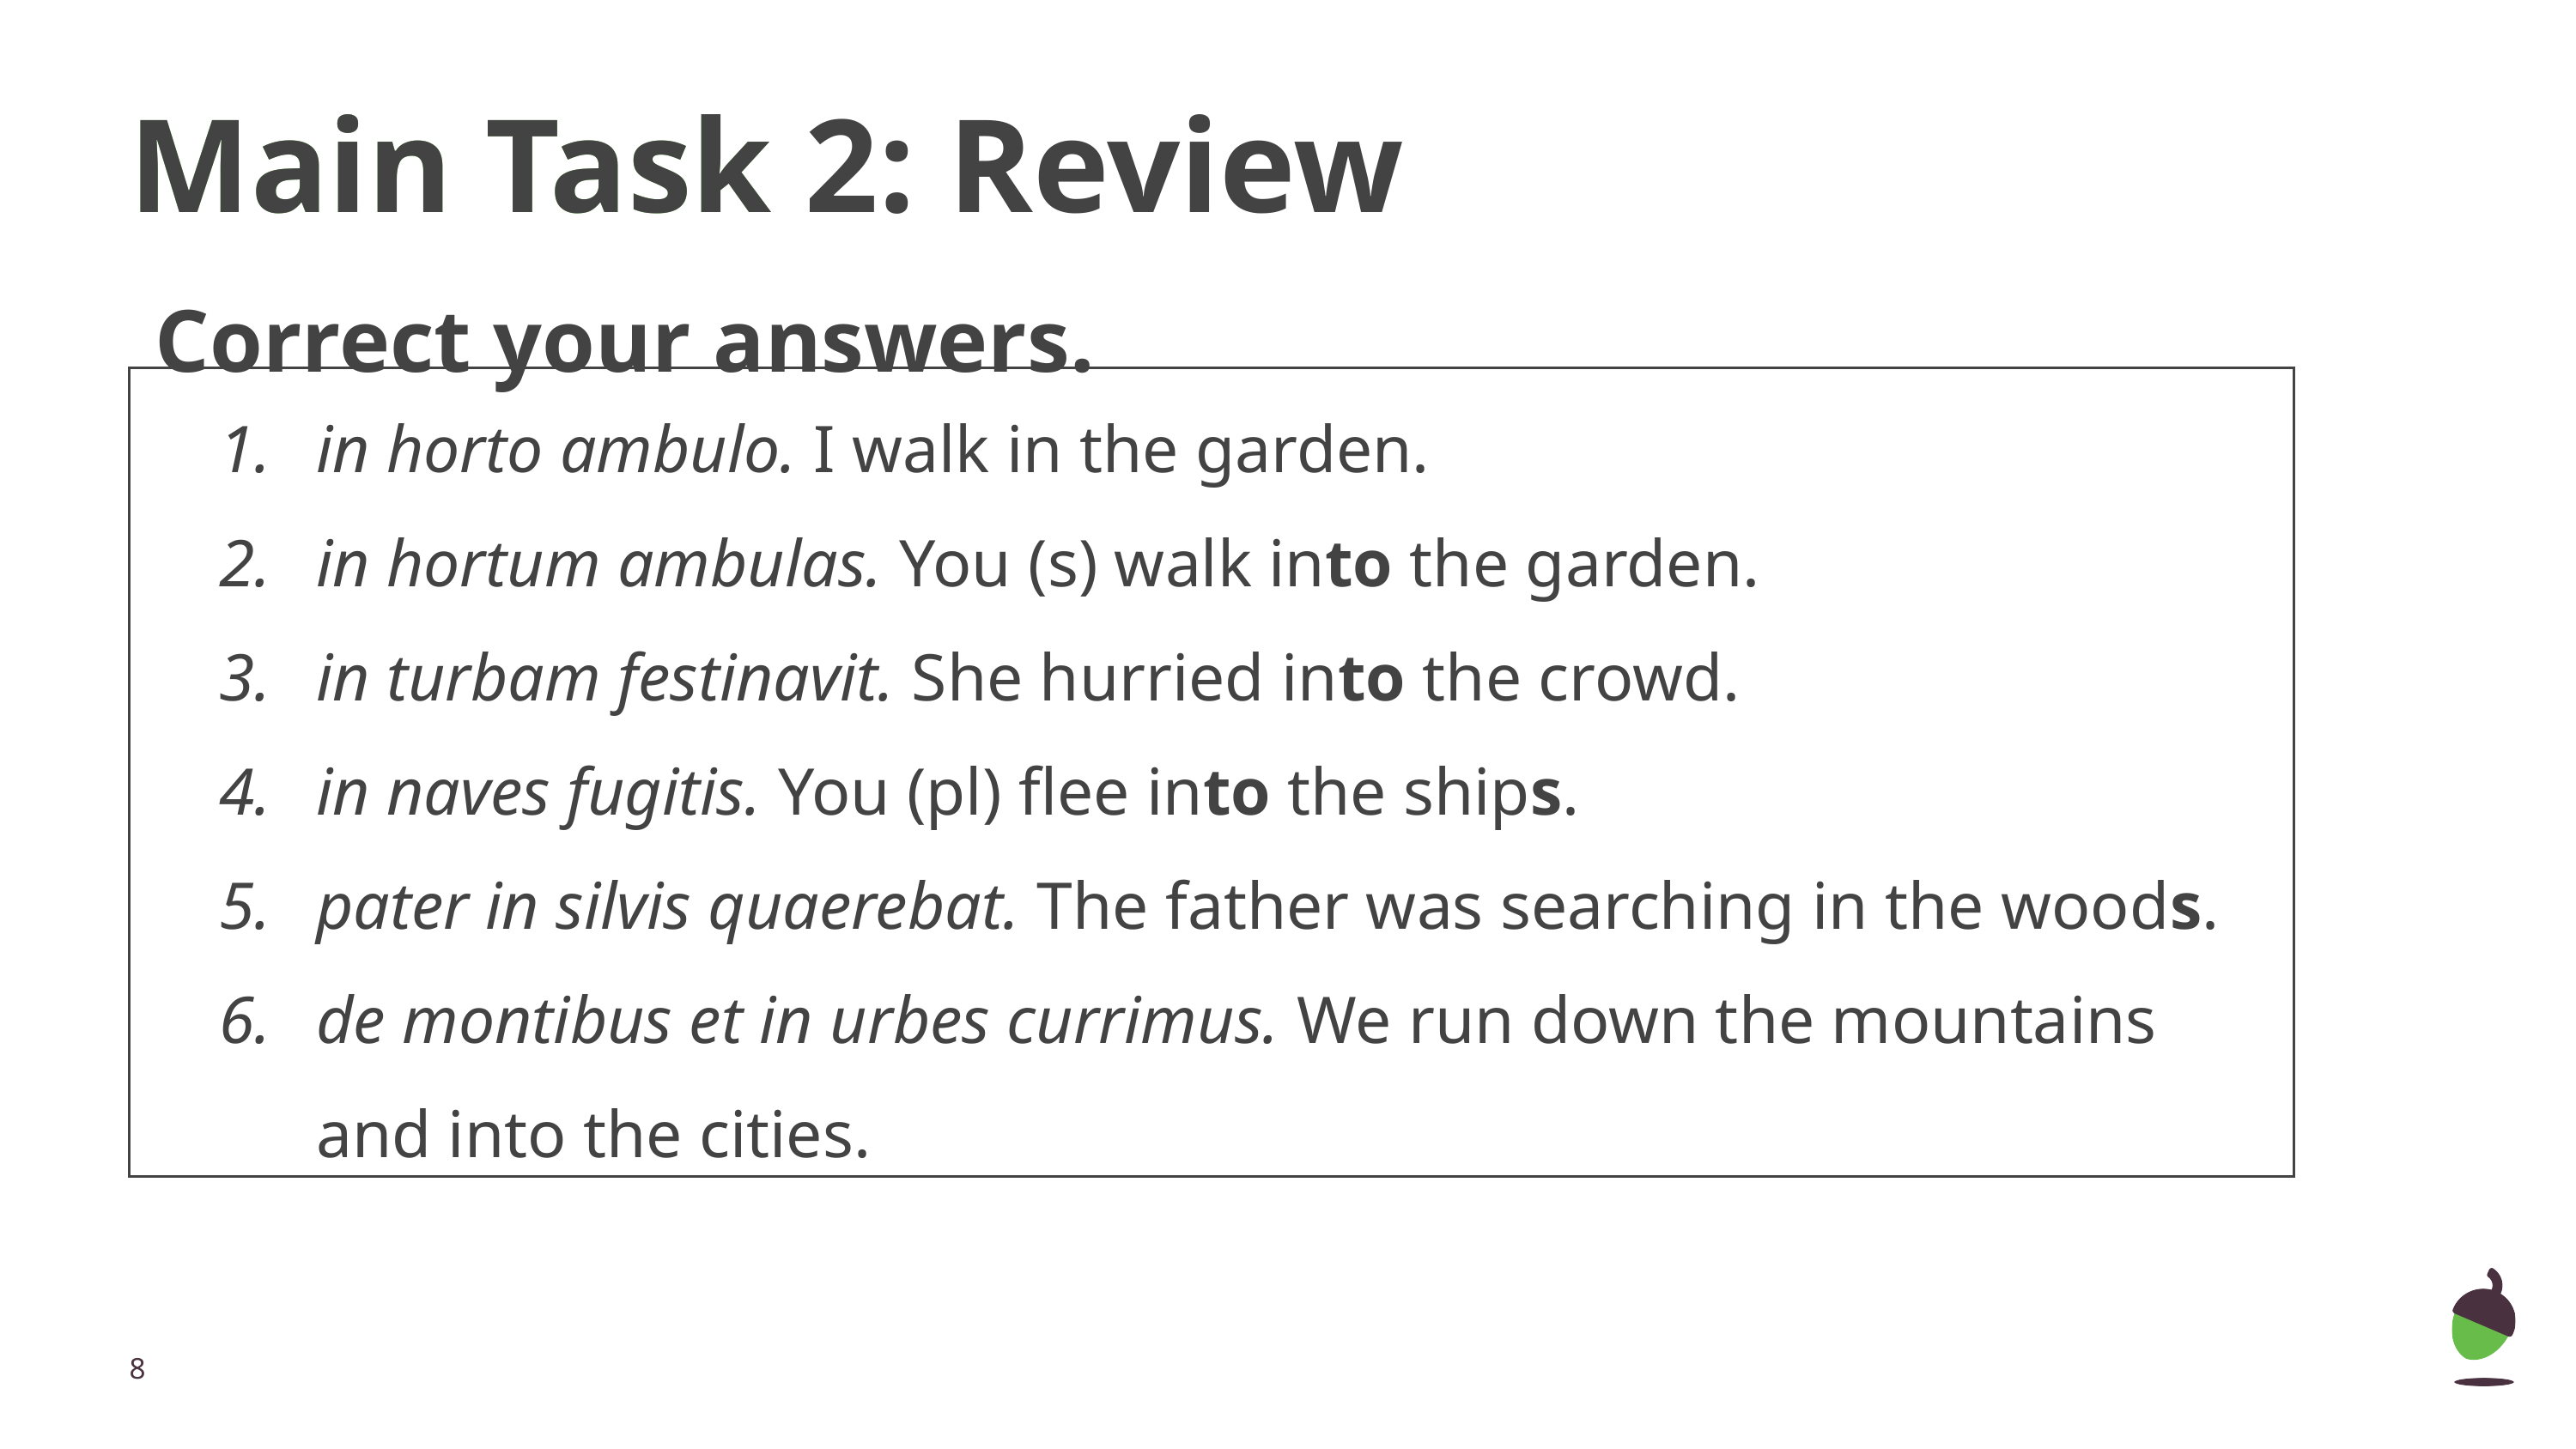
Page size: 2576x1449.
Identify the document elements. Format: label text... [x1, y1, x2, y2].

table_header in horto ambulo. I walk in the garden. in hortum ambulas. You (s) walk into the garden. in turbam festinavit. She hurried into the crowd. in naves fugitis. You (pl) flee into the ships. pater in silvis quaerebat. The father was searching in the woods. de montibus et in urbes currimus. We run down the mountains and into the cities. [131, 369, 2293, 1175]
slide_number ‹#› [129, 1349, 332, 1401]
subtitle Correct your answers. [129, 230, 2294, 367]
title Main Task 2: Review [129, 60, 1760, 230]
picture [2451, 1268, 2516, 1386]
